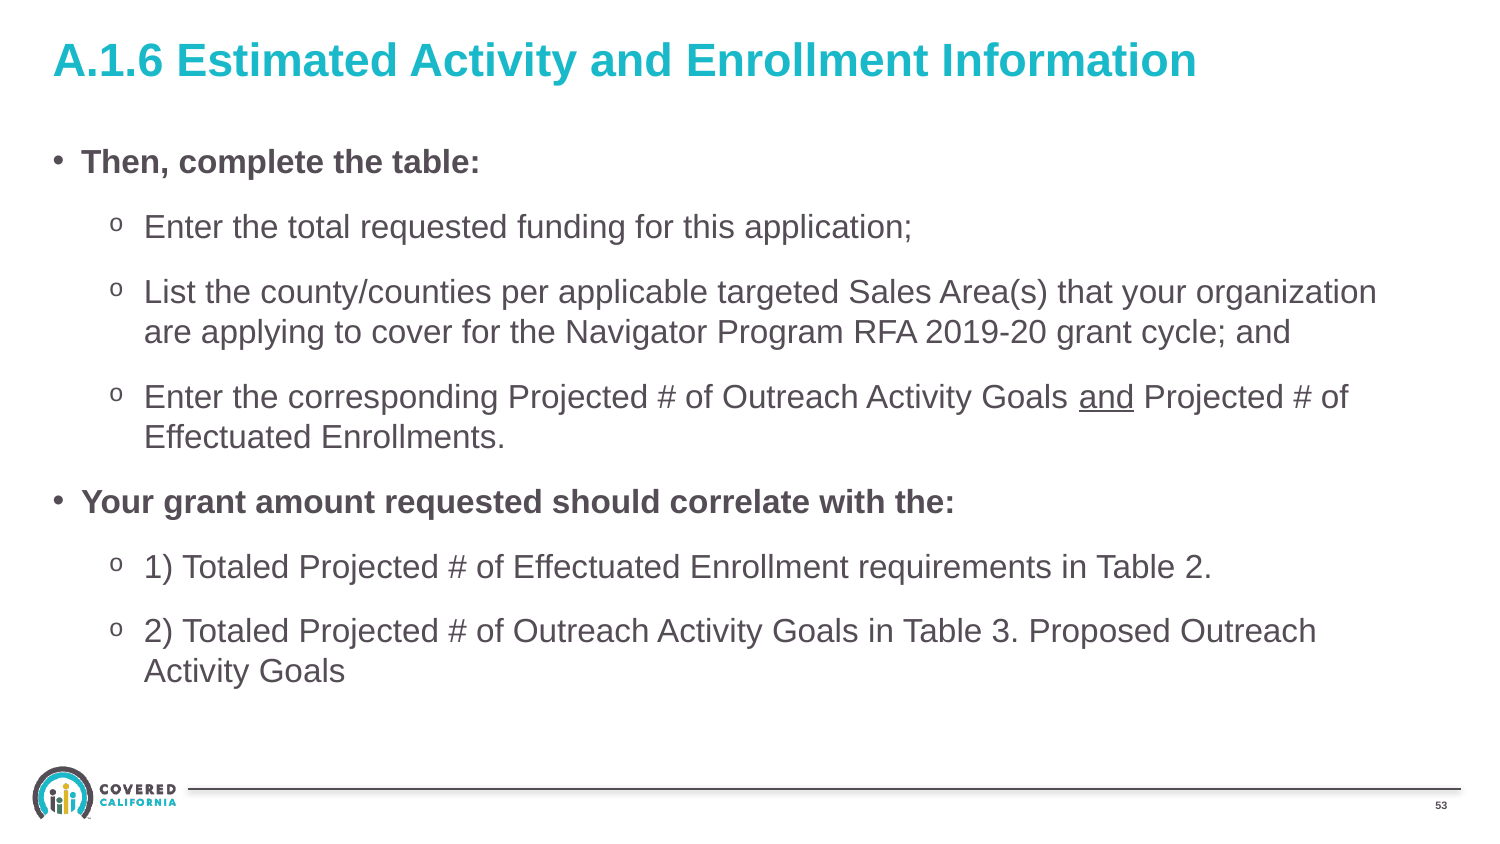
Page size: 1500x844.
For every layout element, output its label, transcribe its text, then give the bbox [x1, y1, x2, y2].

picture [30, 764, 178, 823]
slide_number 52 [1342, 782, 1463, 828]
list Then, complete the table: Enter the total requested funding for this application; List the county/counties per applicable targeted Sales Area(s) that your organization are applying to cover for the Navigator Program RFA 2019-20 grant cycle; and Enter the corresponding Projected # of Outreach Activity Goals and Projected # of Effectuated Enrollments. Your grant amount requested should correlate with the: 1) Totaled Projected # of Effectuated Enrollment requirements in Table 2. 2) Totaled Projected # of Outreach Activity Goals in Table 3. Proposed Outreach Activity Goals [37, 132, 1430, 760]
title A.1.6 Estimated Activity and Enrollment Information [37, 22, 1463, 94]
